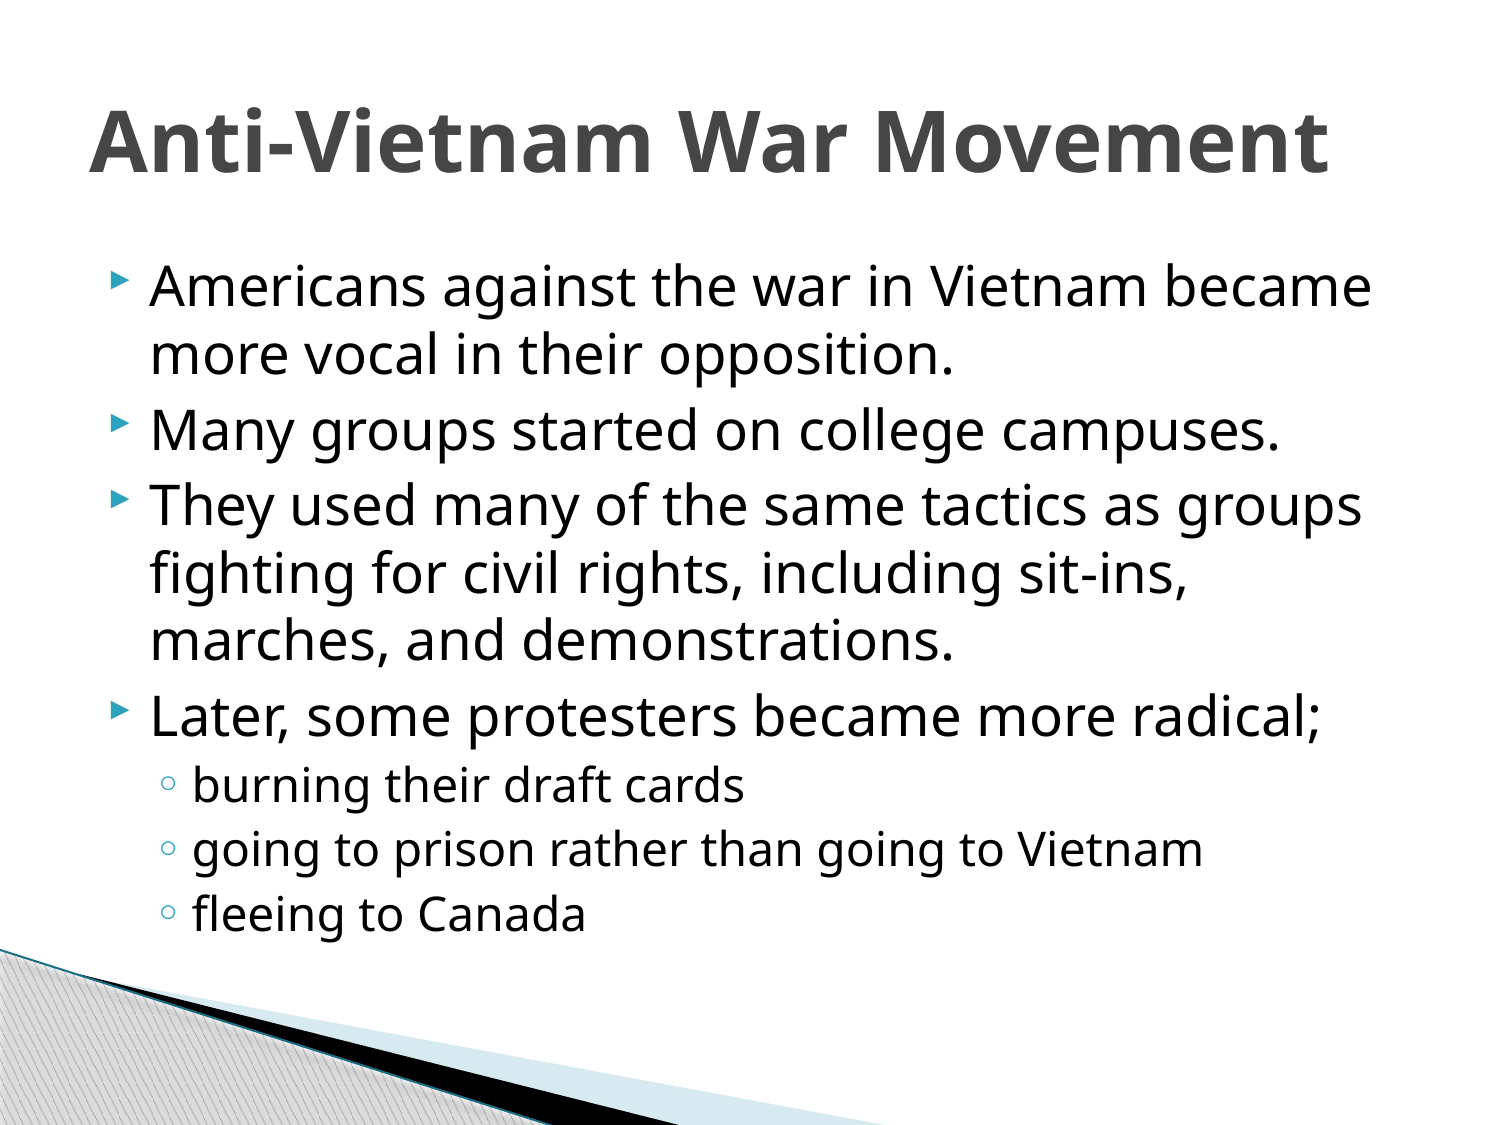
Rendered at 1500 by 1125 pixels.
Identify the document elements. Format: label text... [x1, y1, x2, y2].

list Americans against the war in Vietnam became more vocal in their opposition. Many groups started on college campuses. They used many of the same tactics as groups fighting for civil rights, including sit-ins, marches, and demonstrations. Later, some protesters became more radical; burning their draft cards going to prison rather than going to Vietnam fleeing to Canada [75, 243, 1425, 986]
title Anti-Vietnam War Movement [75, 45, 1425, 233]
